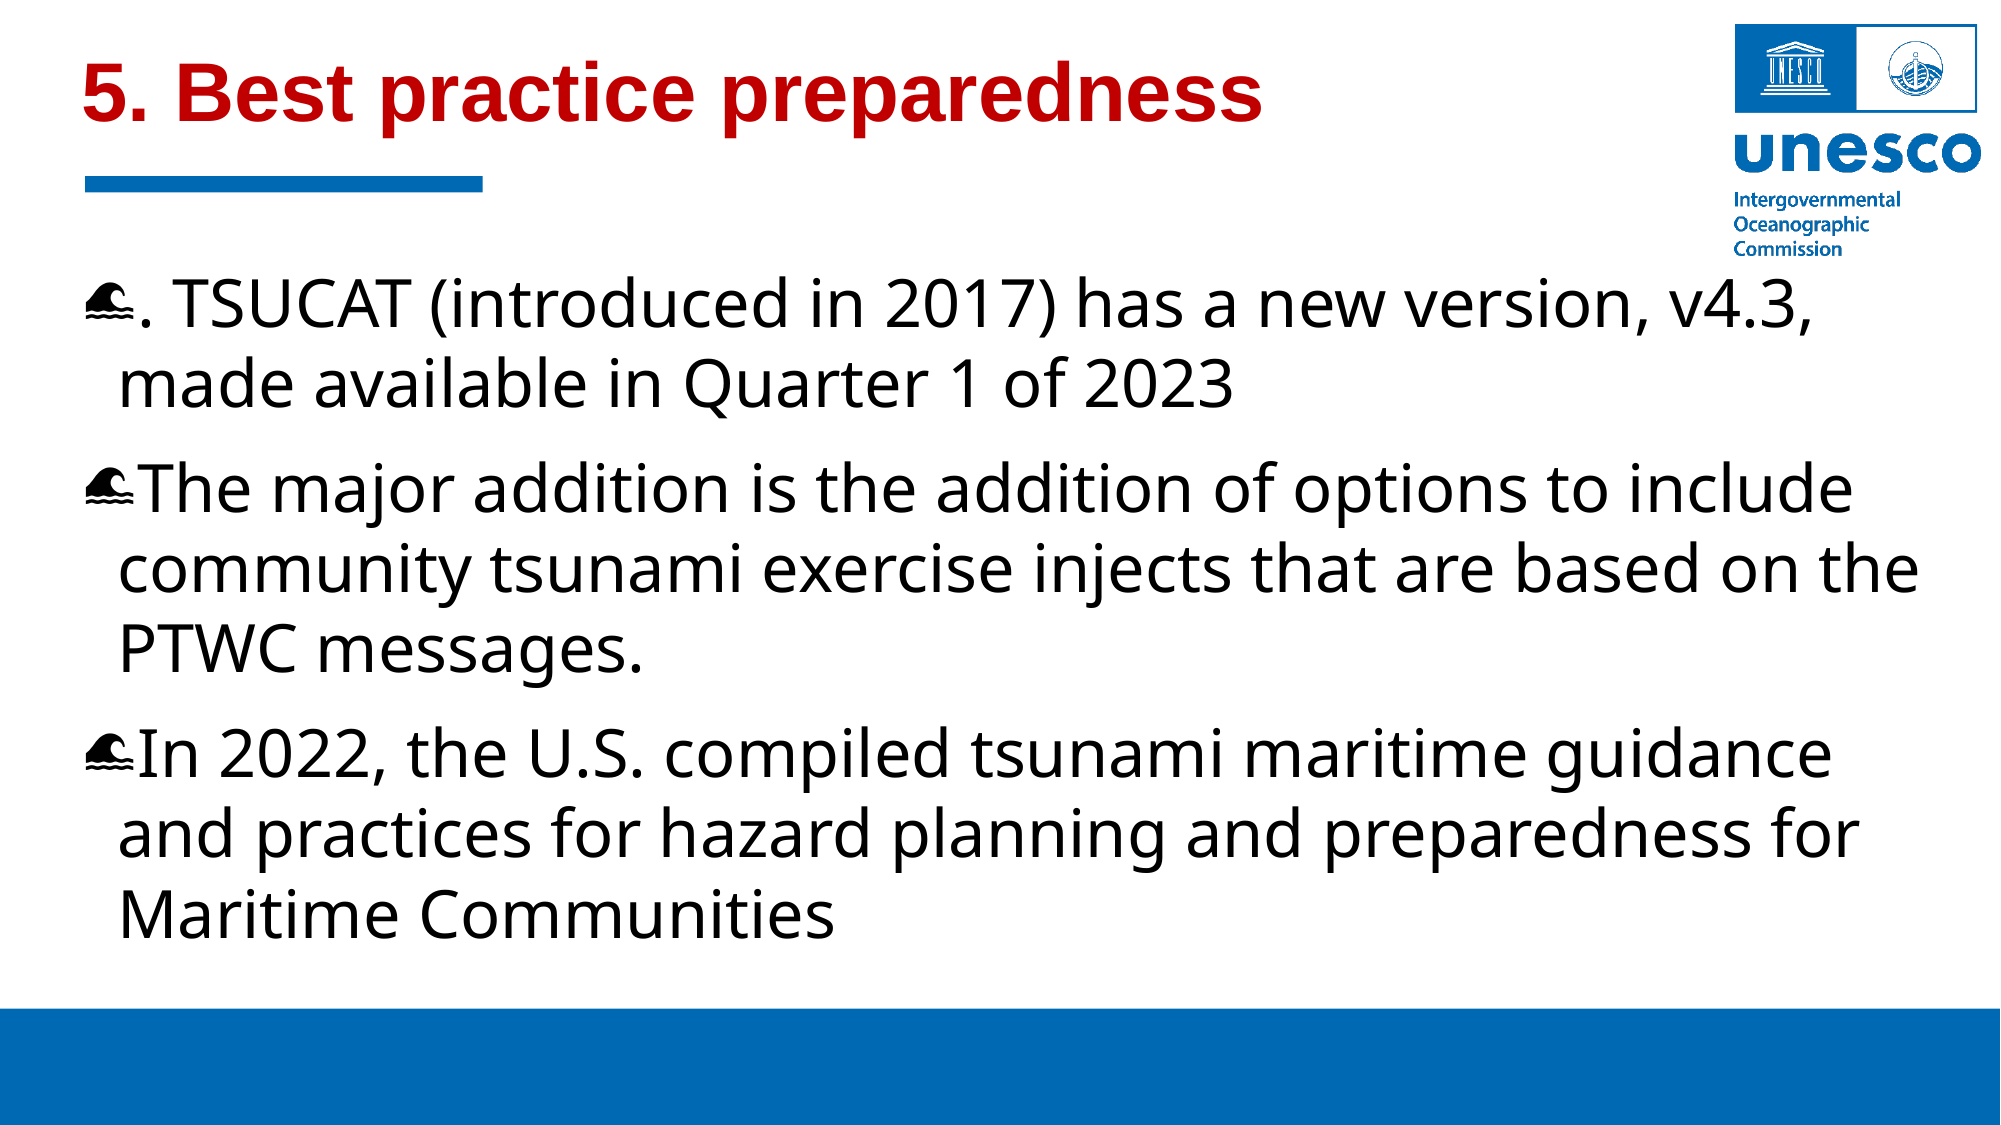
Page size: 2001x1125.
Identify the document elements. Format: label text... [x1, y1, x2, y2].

title 5. Best practice preparedness [66, 12, 1792, 178]
list . TSUCAT (introduced in 2017) has a new version, v4.3, made available in Quarter 1 of 2023 The major addition is the addition of options to include community tsunami exercise injects that are based on the PTWC messages. In 2022, the U.S. compiled tsunami maritime guidance and practices for hazard planning and preparedness for Maritime Communities [66, 253, 1961, 1013]
picture [81, 457, 138, 514]
picture [81, 272, 138, 329]
picture [1734, 24, 1981, 256]
picture [81, 723, 138, 780]
